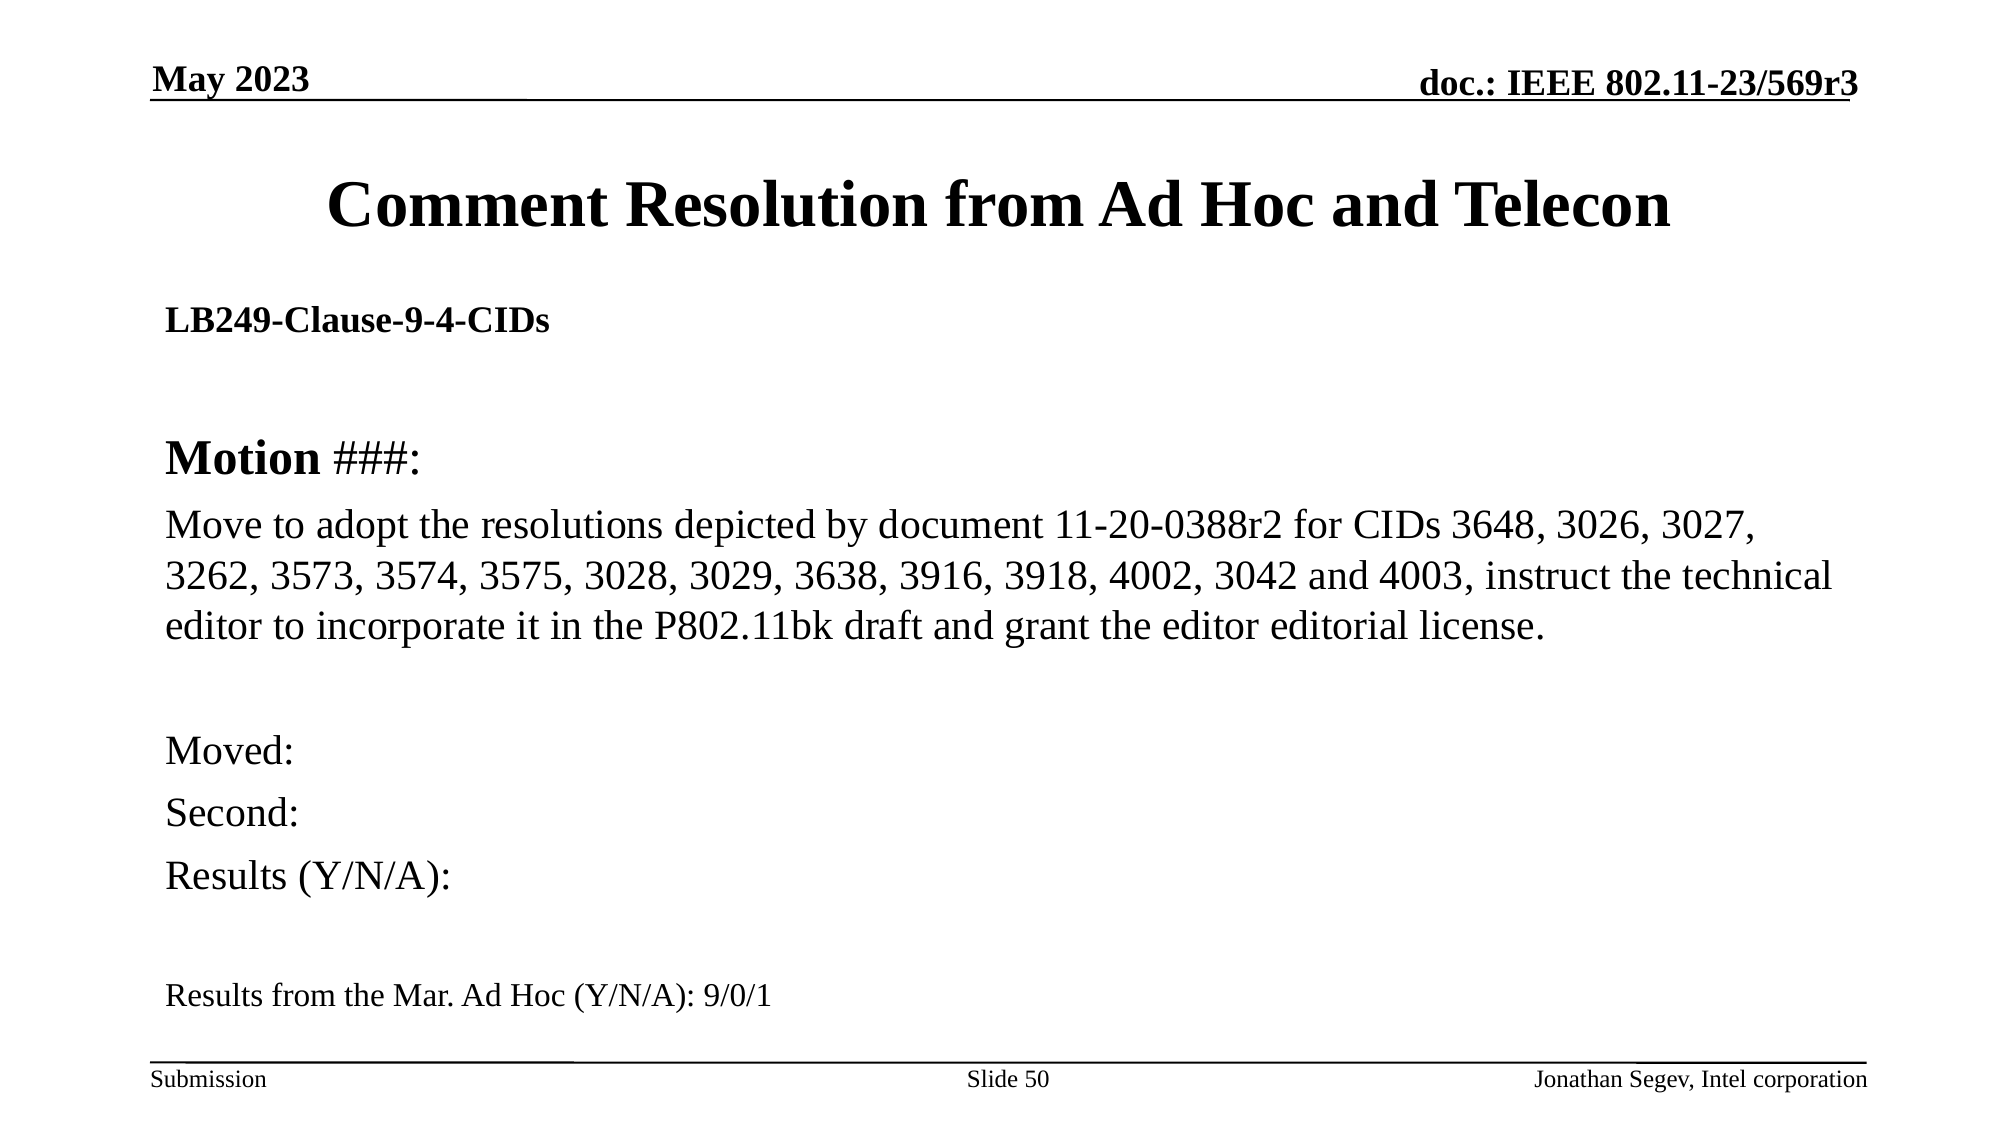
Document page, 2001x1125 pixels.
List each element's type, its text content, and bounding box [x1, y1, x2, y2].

slide_number Slide 50 [950, 1061, 1067, 1123]
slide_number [152, 54, 563, 100]
list LB249-Clause-9-4-CIDs Motion ###: Move to adopt the resolutions depicted by document 11-20-0388r2 for CIDs 3648, 3026, 3027, 3262, 3573, 3574, 3575, 3028, 3029, 3638, 3916, 3918, 4002, 3042 and 4003, instruct the technical editor to incorporate it in the P802.11bk draft and grant the editor editorial license. Moved: Second: Results (Y/N/A): Results from the Mar. Ad Hoc (Y/N/A): 9/0/1 [149, 286, 1850, 1000]
title Comment Resolution from Ad Hoc and Telecon [149, 112, 1850, 286]
footer Jonathan Segev, Intel corporation [1171, 1061, 1869, 1093]
